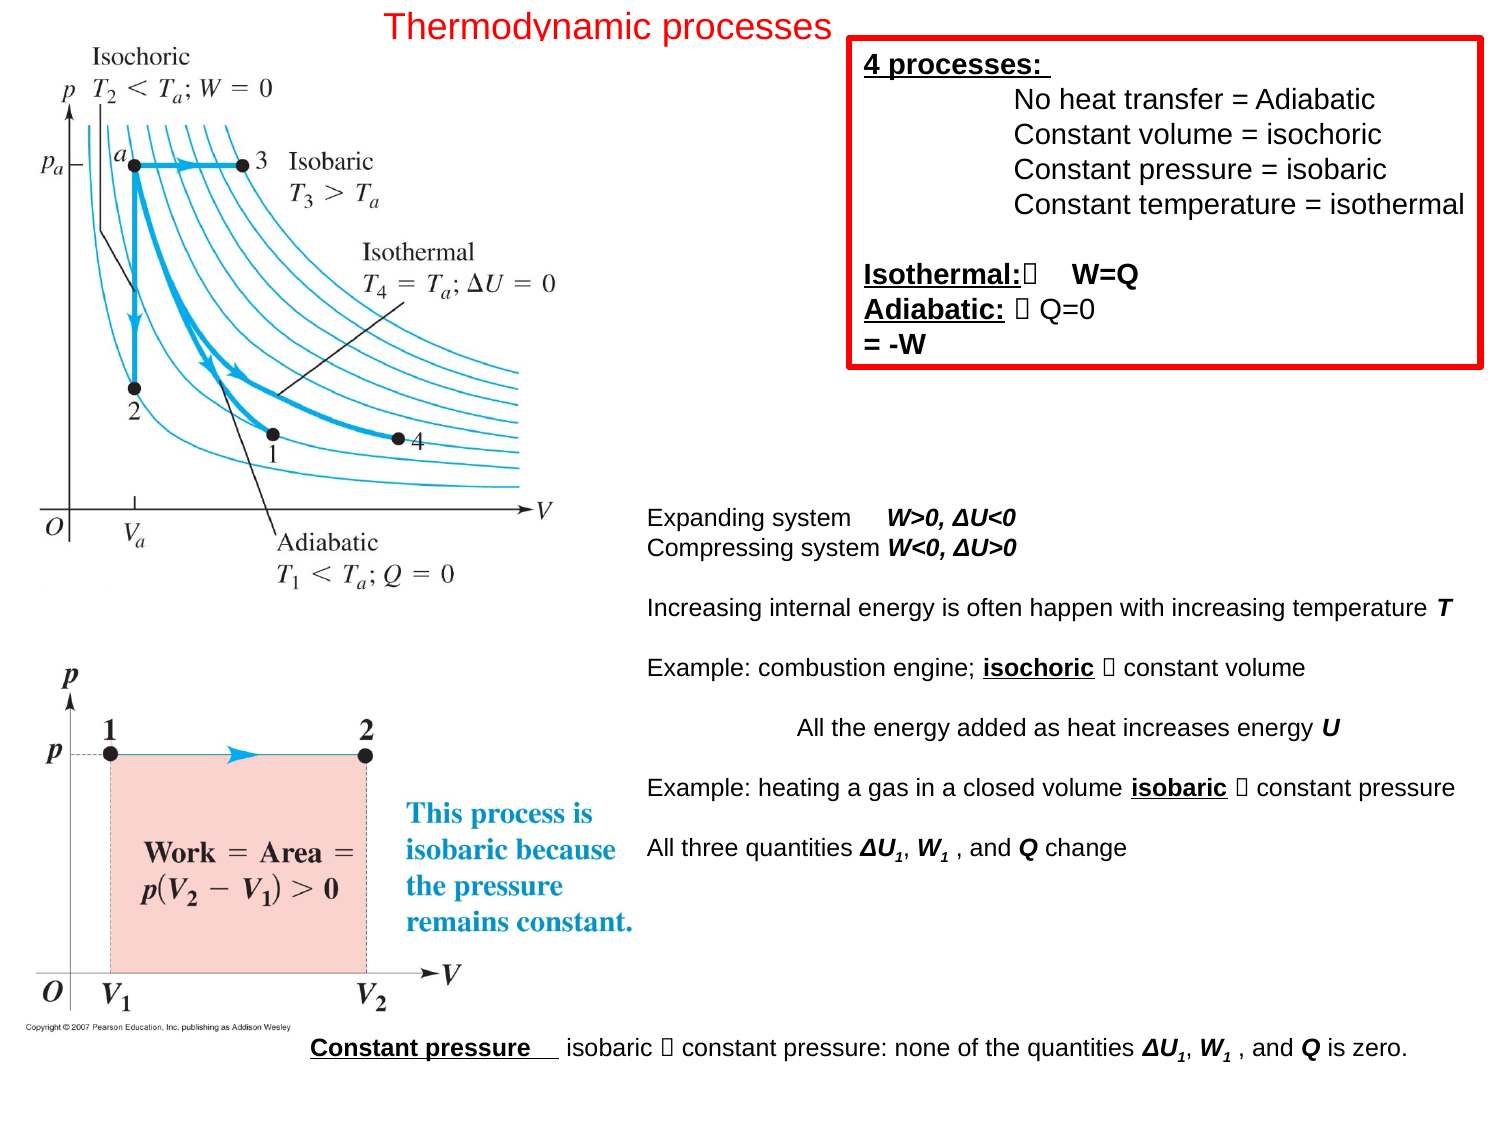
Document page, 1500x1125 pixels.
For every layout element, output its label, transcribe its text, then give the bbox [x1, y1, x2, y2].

picture [24, 662, 638, 1035]
text_box [701, 216, 905, 420]
text_box Constant pressure isobaric  constant pressure: none of the quantities ΔU1, W1 , and Q is zero. [295, 1024, 1424, 1074]
text_box Thermodynamic processes [368, 0, 848, 55]
picture [34, 41, 560, 591]
